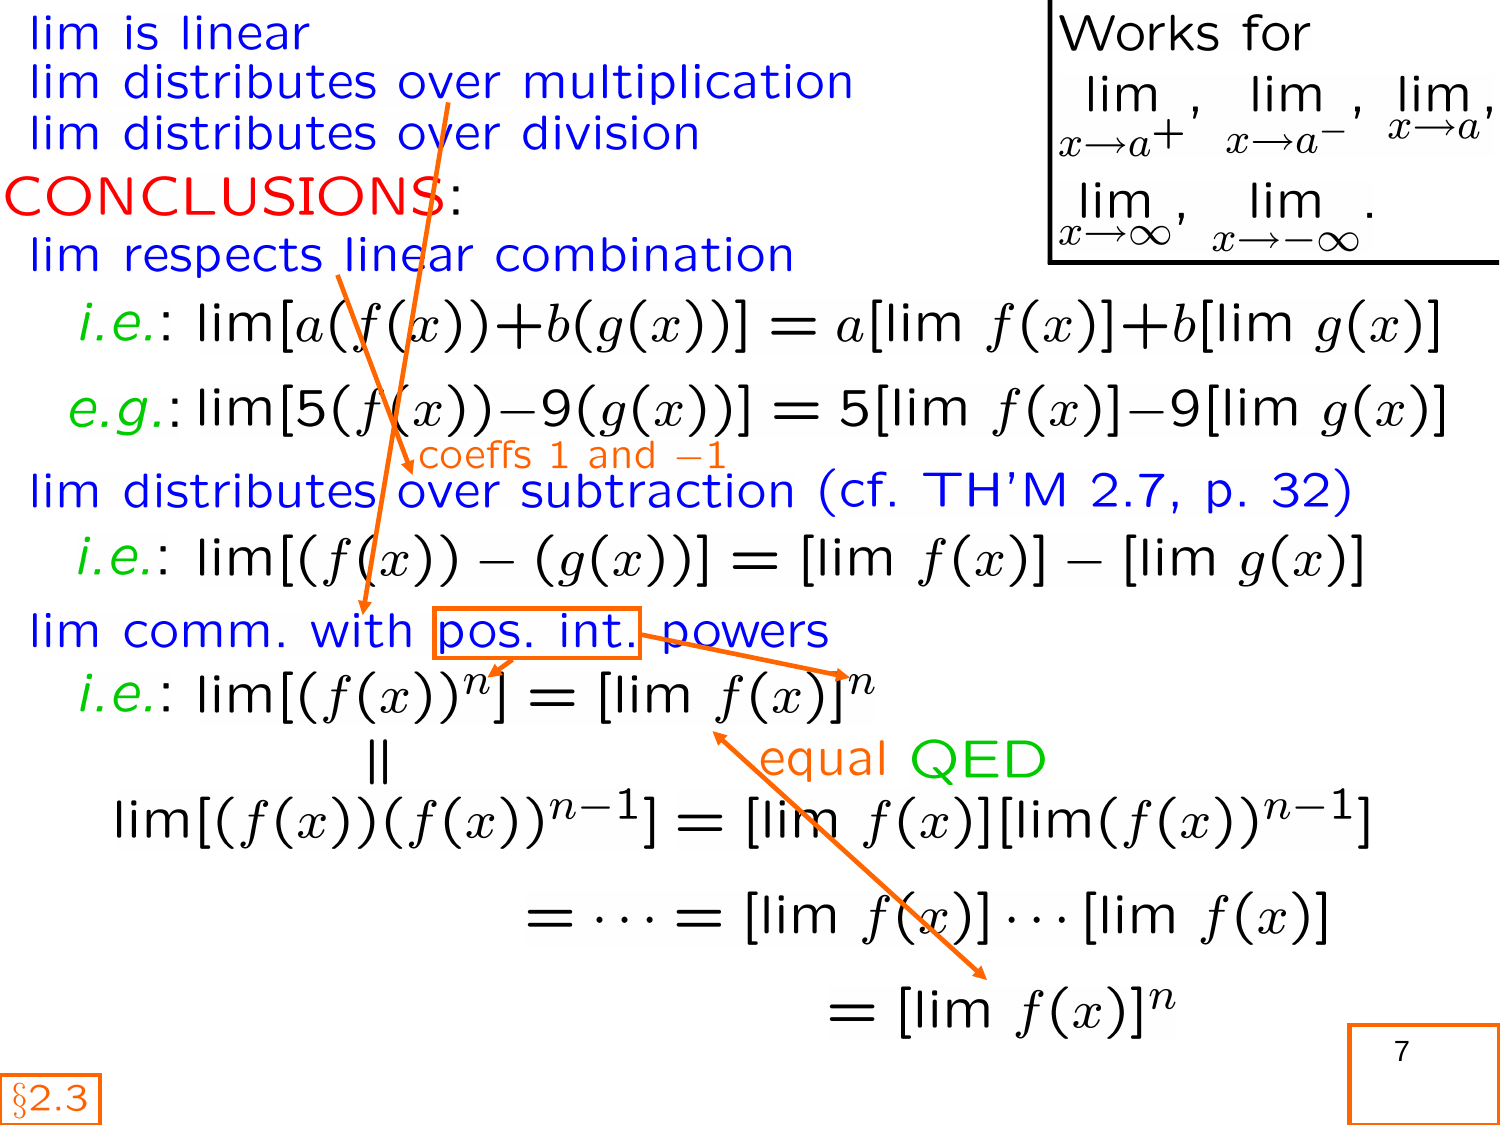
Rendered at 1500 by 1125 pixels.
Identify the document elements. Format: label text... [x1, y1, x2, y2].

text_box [1047, 0, 1500, 265]
picture [675, 788, 712, 851]
picture [78, 671, 171, 713]
picture [32, 64, 851, 106]
picture [31, 237, 792, 280]
picture [198, 383, 1446, 438]
picture [31, 13, 310, 51]
picture [198, 299, 1438, 354]
picture [198, 533, 1363, 588]
slide_number 7 [1074, 1024, 1425, 1103]
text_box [116, 737, 655, 851]
text_box [401, 447, 414, 470]
picture [988, 788, 1370, 851]
picture [31, 471, 794, 509]
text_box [712, 730, 988, 981]
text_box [434, 608, 851, 678]
picture [198, 671, 877, 726]
text_box [0, 1074, 100, 1125]
picture [78, 299, 171, 341]
picture [988, 891, 1328, 946]
picture [69, 397, 180, 438]
picture [12, 1080, 88, 1119]
picture [819, 468, 1351, 518]
picture [419, 440, 726, 470]
picture [32, 613, 434, 656]
picture [5, 174, 461, 218]
picture [910, 736, 1047, 786]
picture [828, 986, 1178, 1040]
picture [31, 113, 698, 151]
picture [76, 534, 169, 575]
text_box [1349, 1025, 1500, 1125]
text_box [358, 597, 371, 611]
picture [526, 891, 712, 946]
